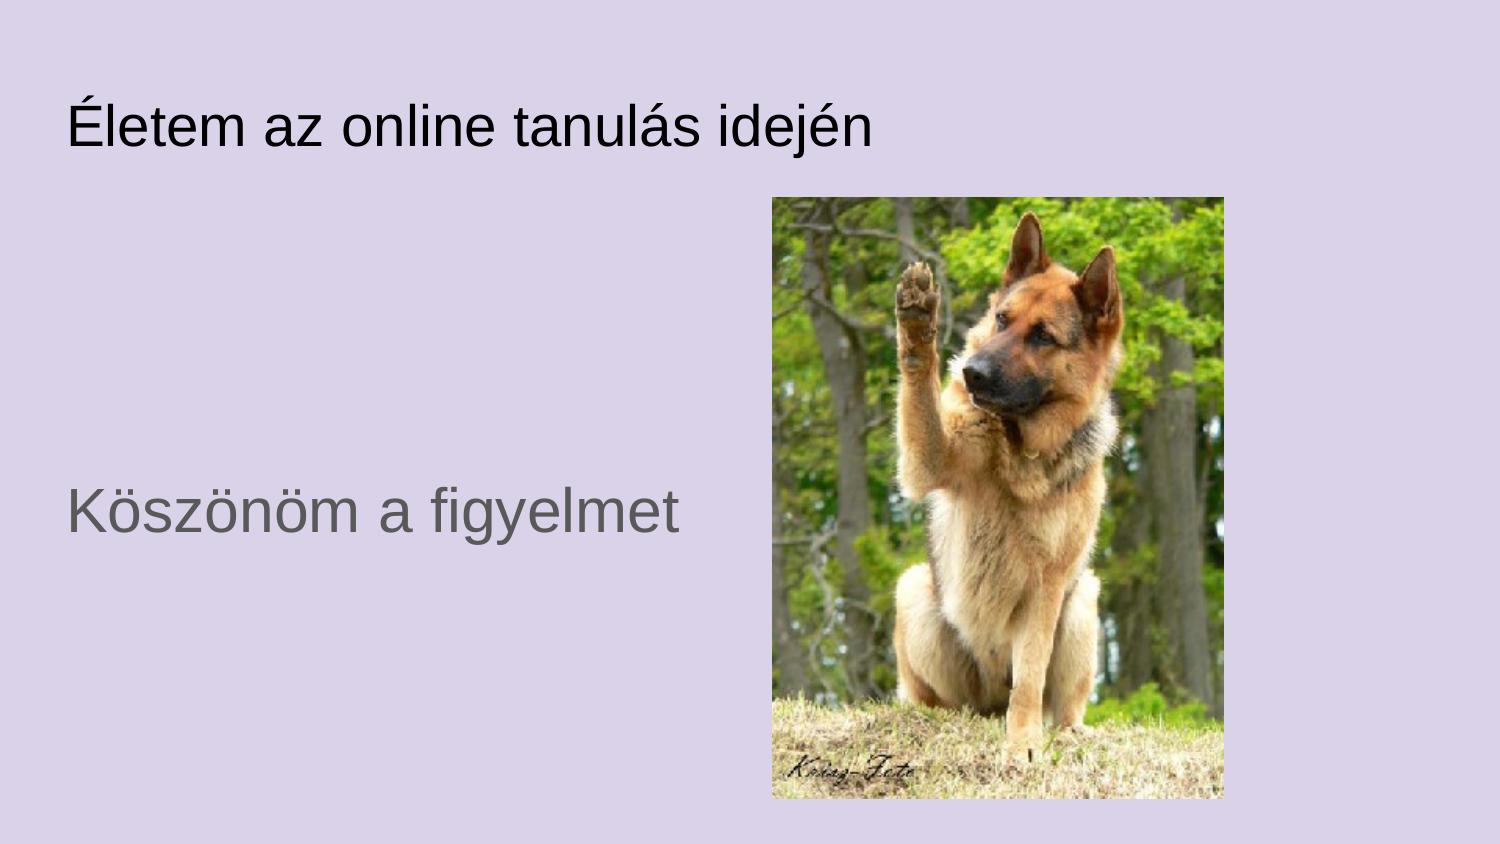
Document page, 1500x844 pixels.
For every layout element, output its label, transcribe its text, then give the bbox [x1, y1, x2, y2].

title Életem az online tanulás idején [51, 72, 1449, 167]
list Köszönöm a figyelmet [51, 443, 1449, 844]
picture [771, 196, 1224, 799]
